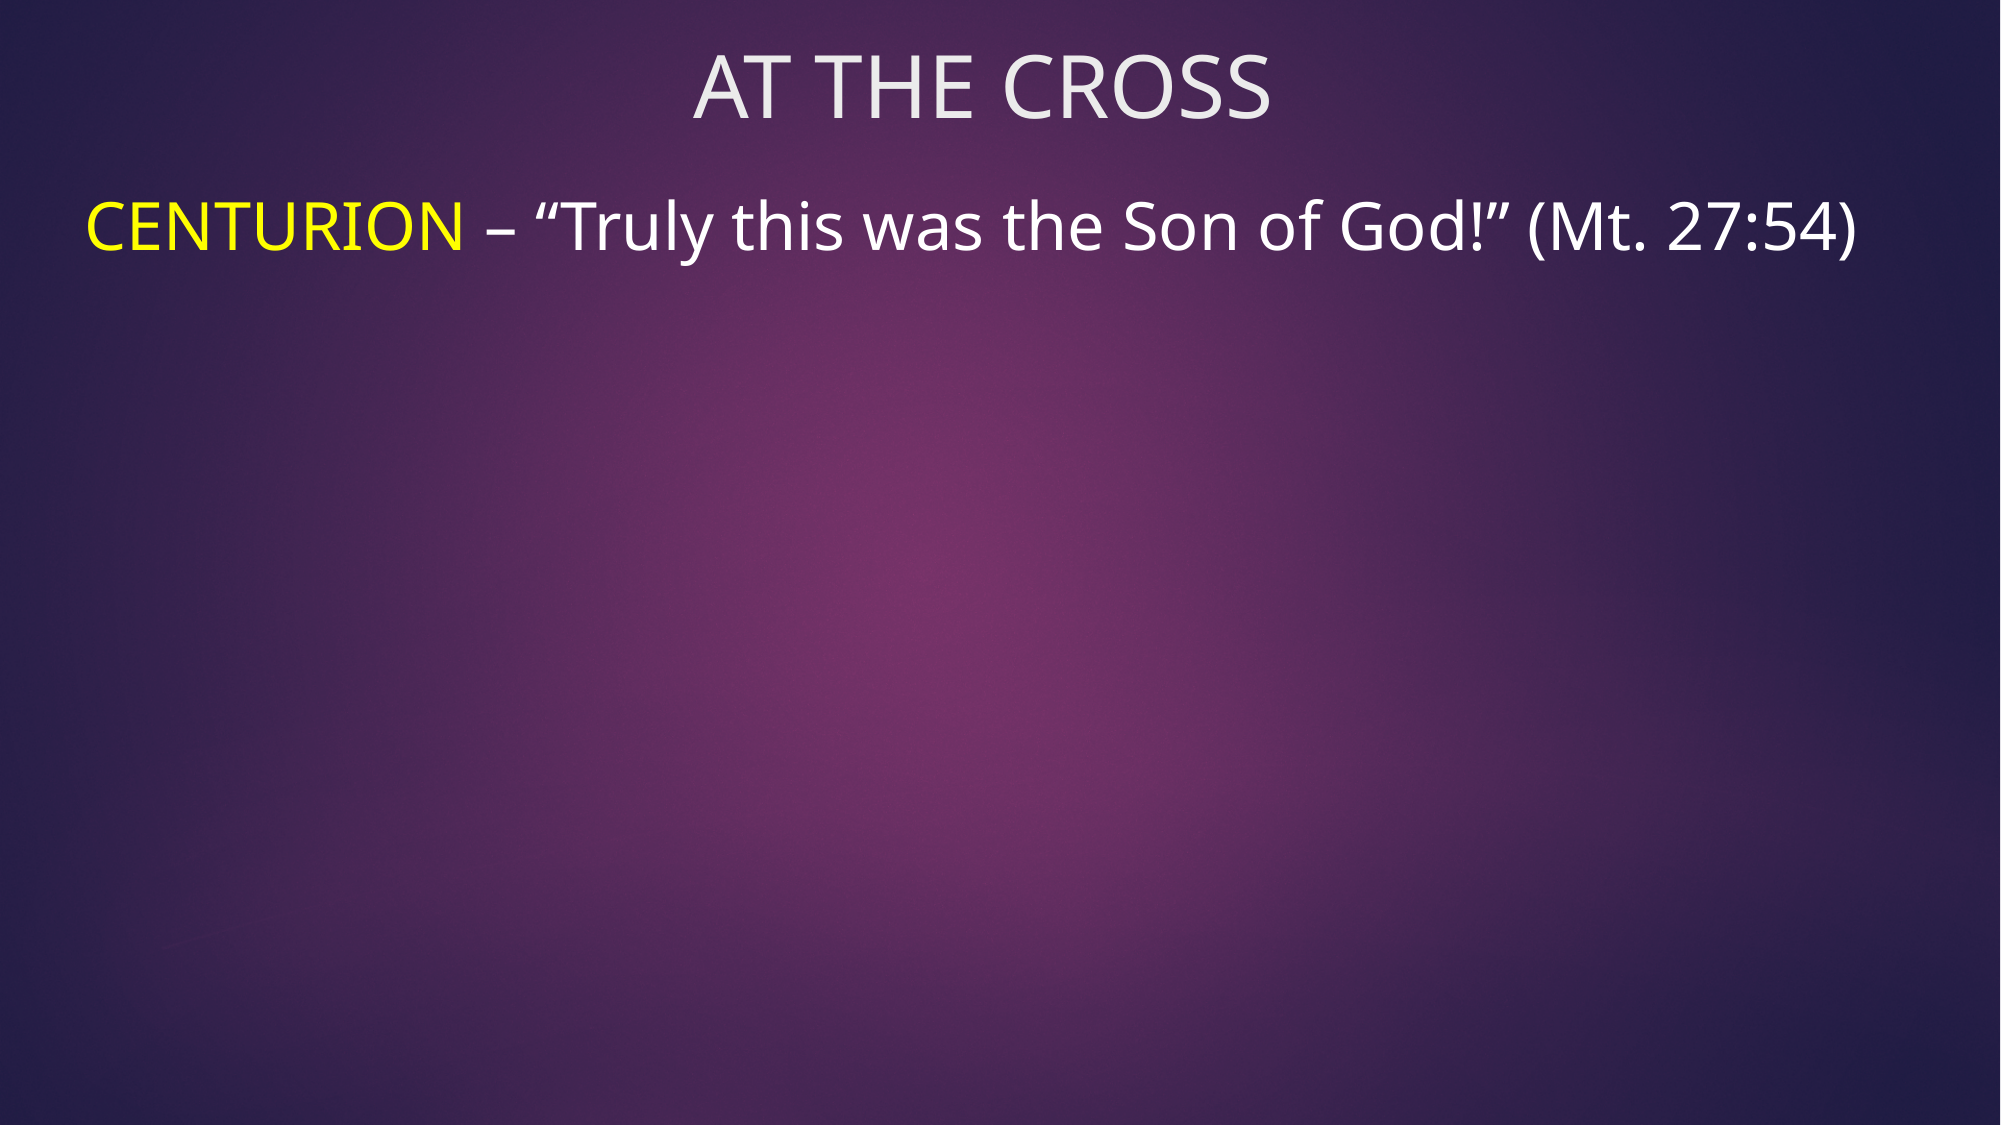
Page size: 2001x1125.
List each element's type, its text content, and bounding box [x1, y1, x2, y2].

list CENTURION – “Truly this was the Son of God!” (Mt. 27:54) [69, 176, 1899, 1025]
title AT THE CROSS [69, 23, 1899, 131]
